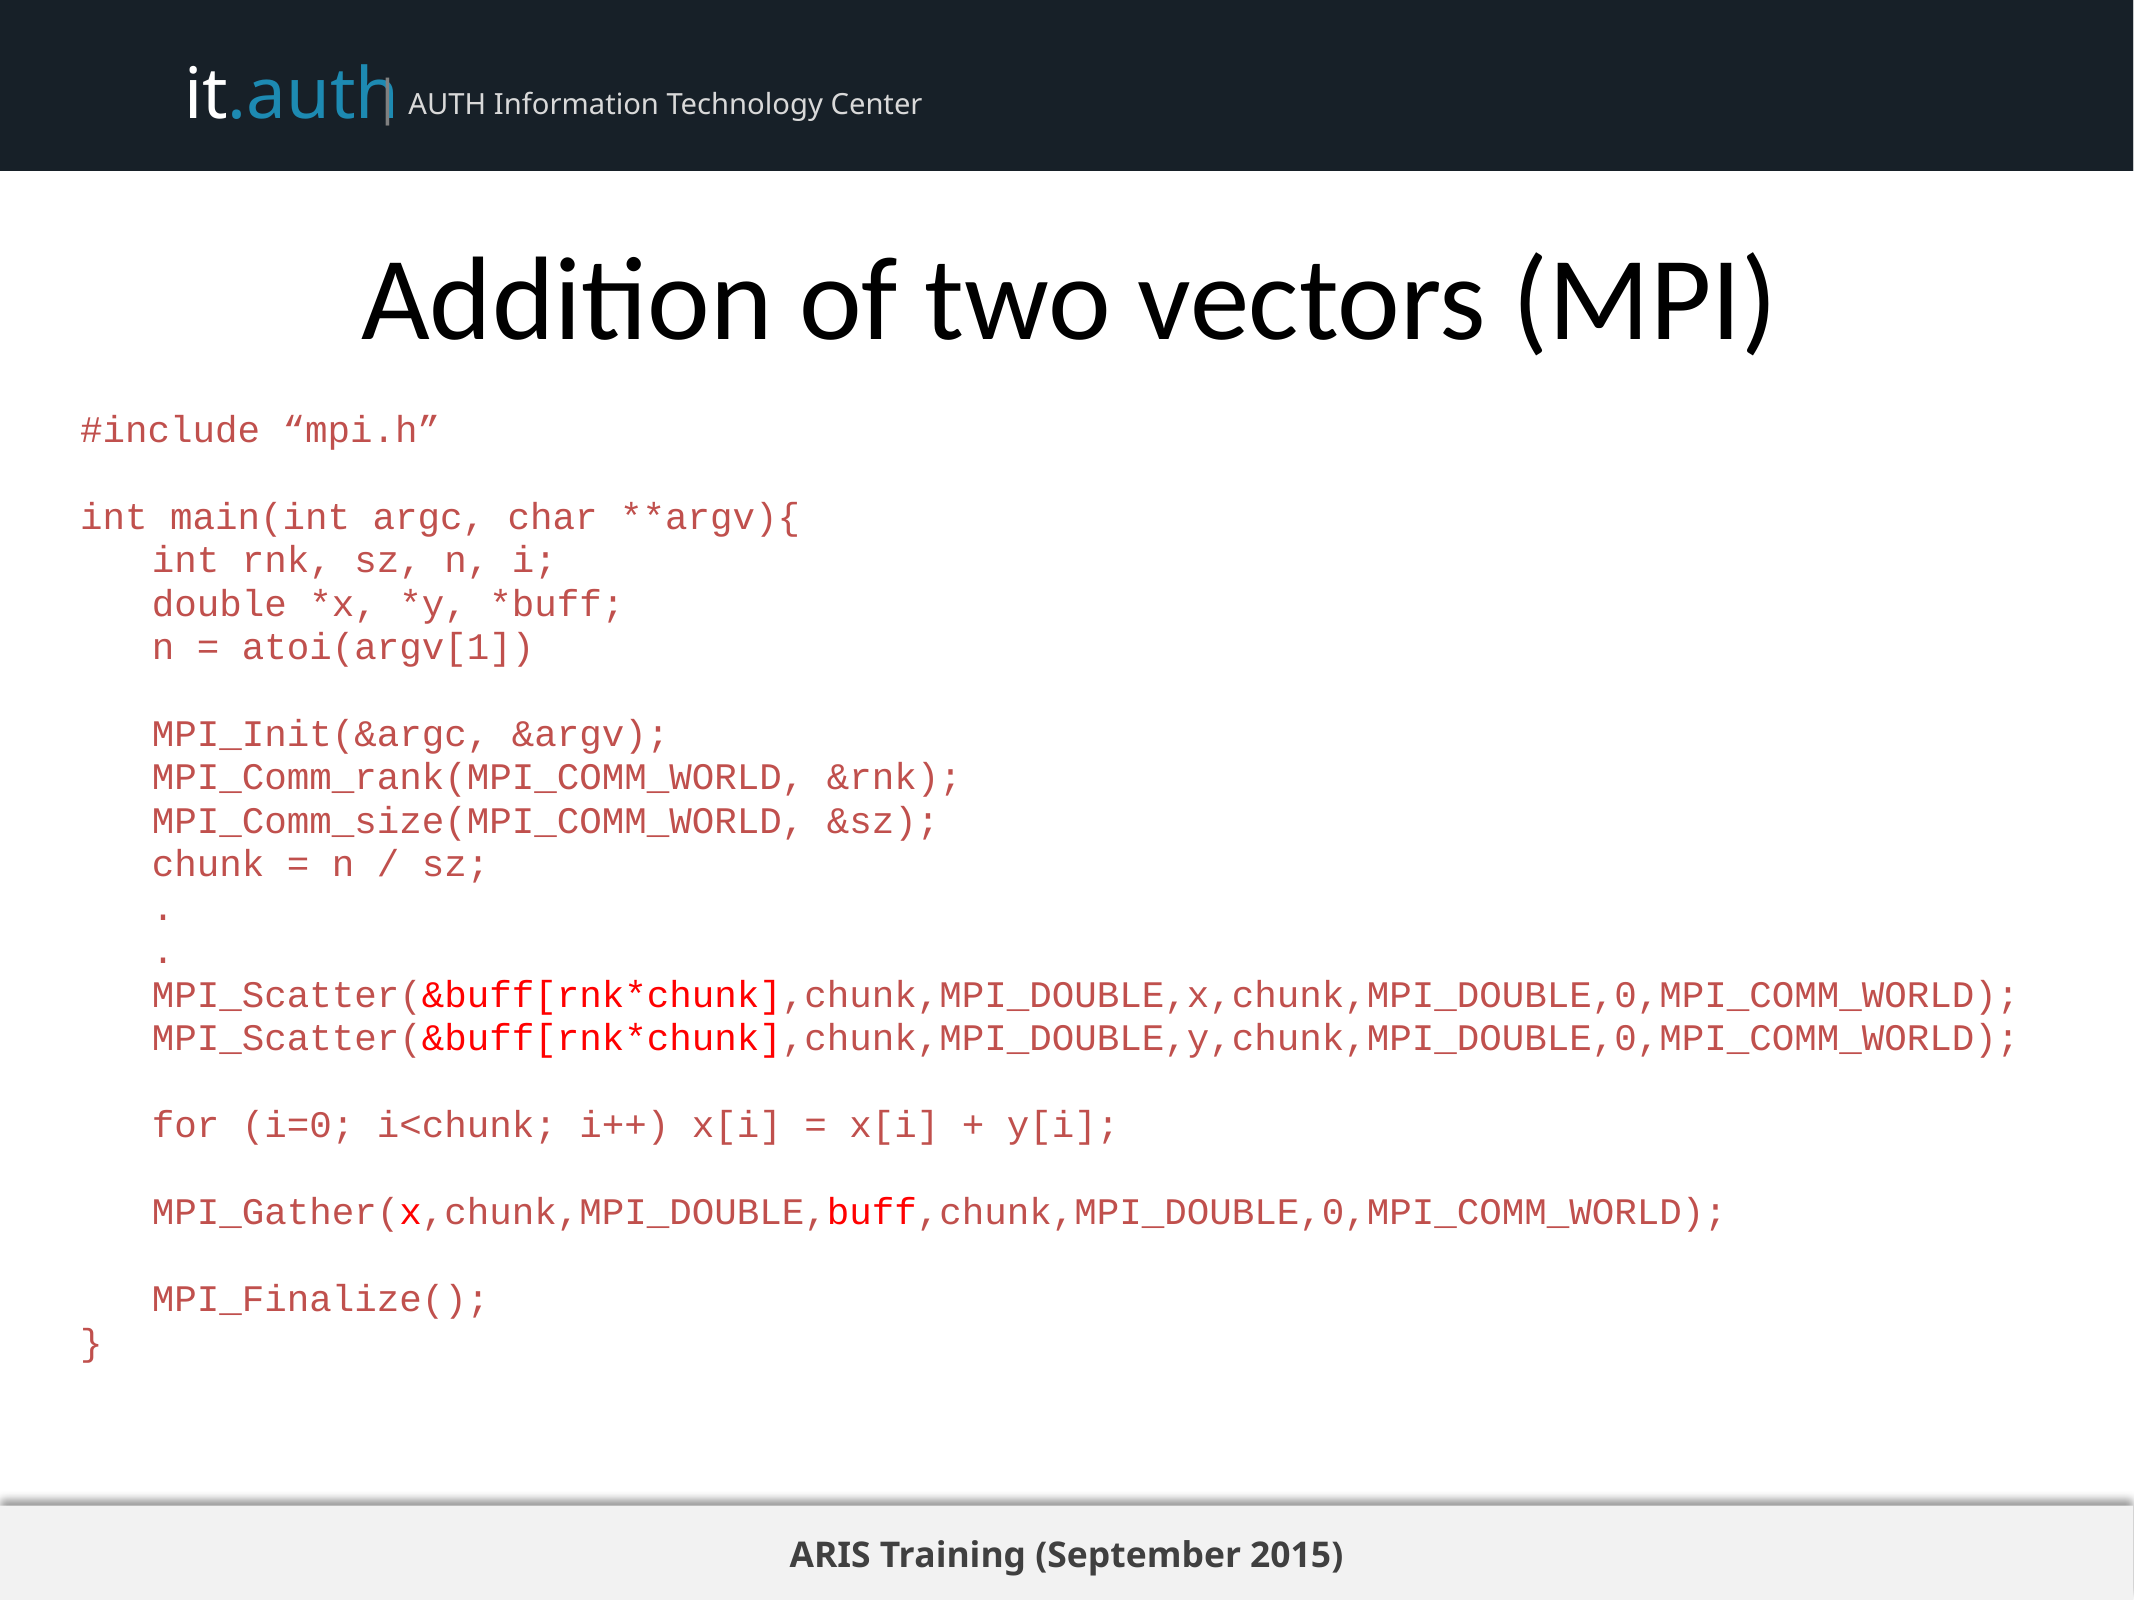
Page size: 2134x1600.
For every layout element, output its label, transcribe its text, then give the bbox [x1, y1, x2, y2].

title Addition of two vectors (MPI) [109, 197, 2030, 387]
list #include “mpi.h” int main(int argc, char **argv){ int rnk, sz, n, i; double *x, *y, *buff; n = atoi(argv[1]) MPI_Init(&argc, &argv); MPI_Comm_rank(MPI_COMM_WORLD, &rnk); MPI_Comm_size(MPI_COMM_WORLD, &sz); chunk = n / sz; . . MPI_Scatter(&buff[rnk*chunk],chunk,MPI_DOUBLE,x,chunk,MPI_DOUBLE,0,MPI_COMM_WORLD); MPI_Scatter(&buff[rnk*chunk],chunk,MPI_DOUBLE,y,chunk,MPI_DOUBLE,0,MPI_COMM_WORLD); for (i=0; i<chunk; i++) x[i] = x[i] + y[i]; MPI_Gather(x,chunk,MPI_DOUBLE,buff,chunk,MPI_DOUBLE,0,MPI_COMM_WORLD); MPI_Finalize(); } [58, 402, 2059, 1545]
